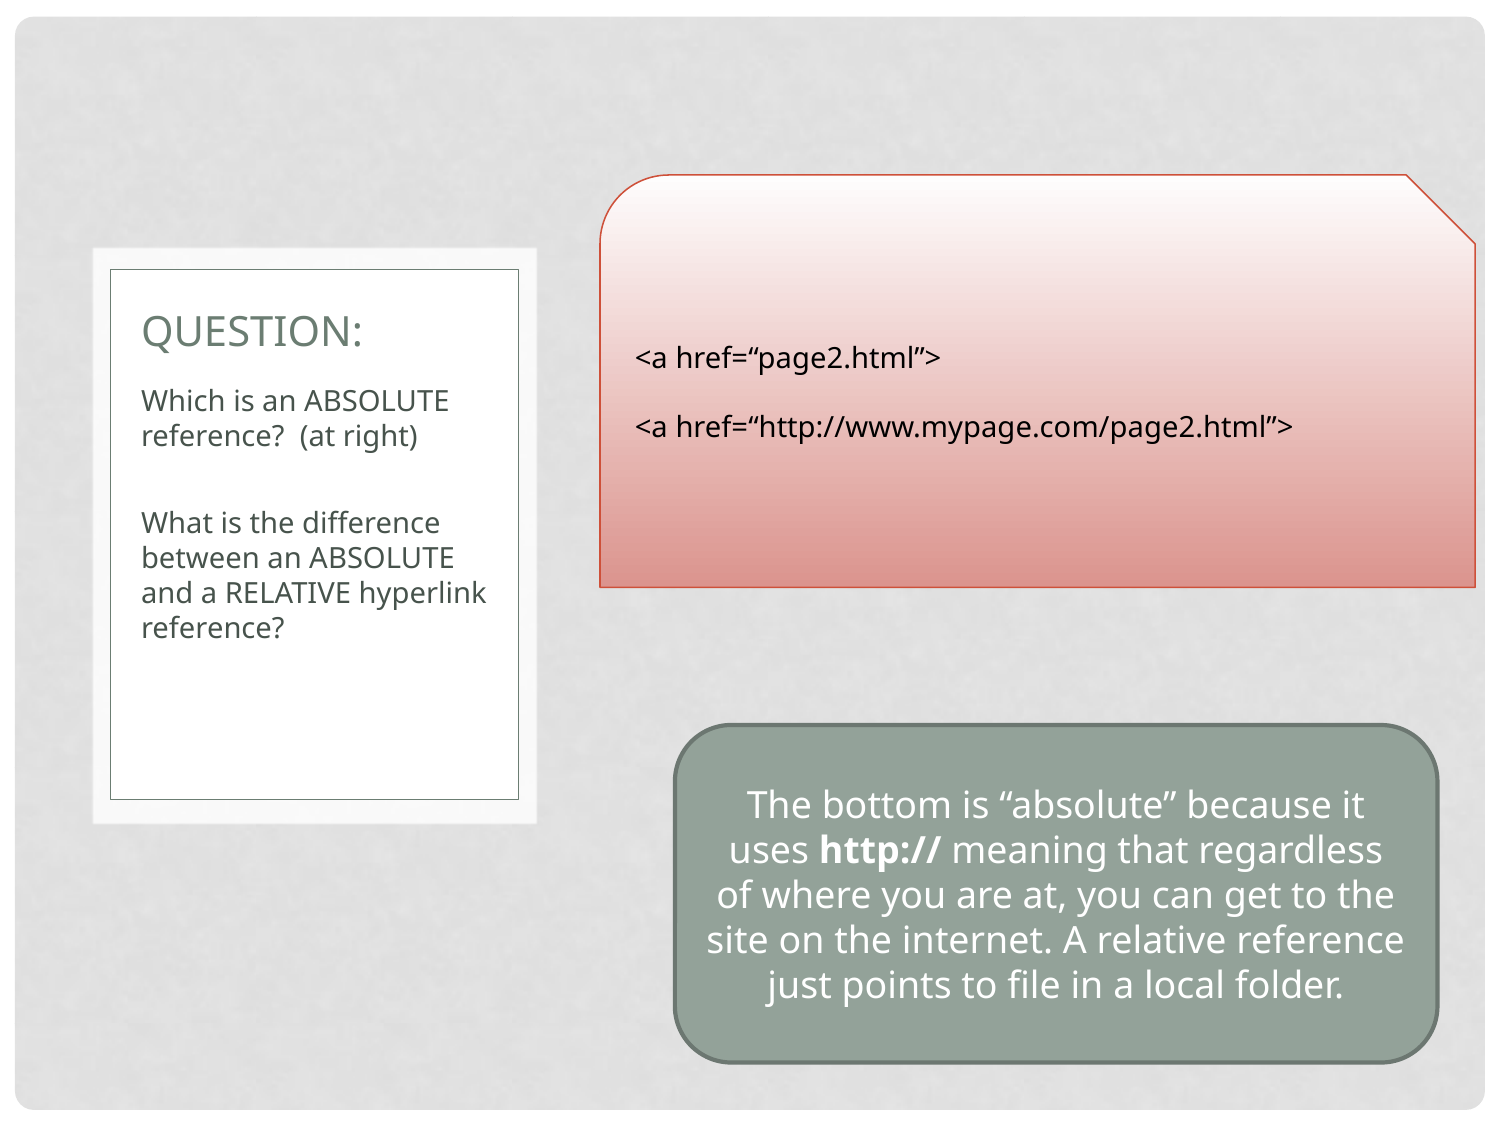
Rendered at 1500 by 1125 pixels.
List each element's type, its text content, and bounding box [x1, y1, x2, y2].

text_box The bottom is “absolute” because it uses http:// meaning that regardless of where you are at, you can get to the site on the internet. A relative reference just points to file in a local folder. [672, 722, 1440, 1065]
list Which is an ABSOLUTE reference? (at right) What is the difference between an ABSOLUTE and a RELATIVE hyperlink reference? [126, 375, 504, 788]
title Question: [126, 284, 504, 363]
text_box <a href=“page2.html”> <a href=“http://www.mypage.com/page2.html”> [599, 174, 1476, 589]
